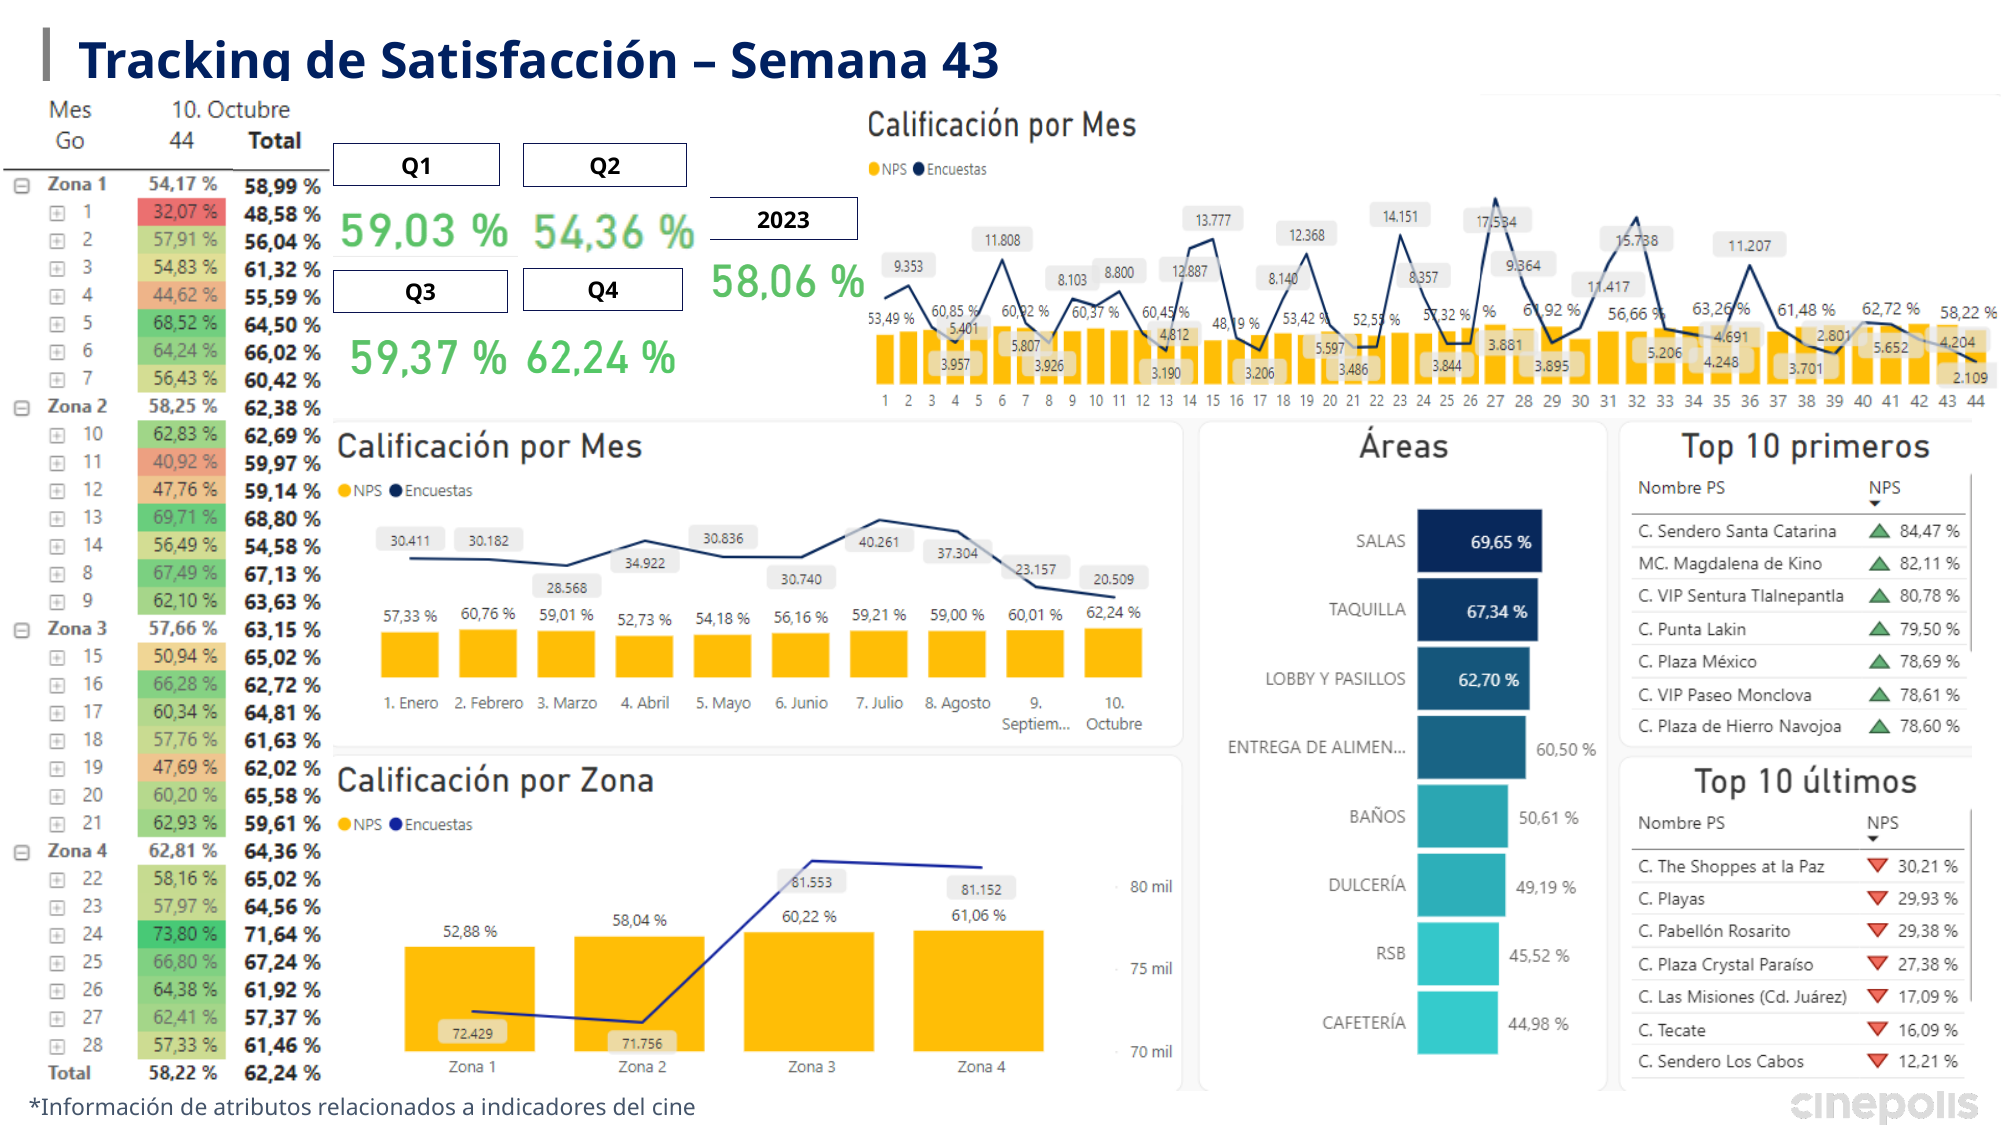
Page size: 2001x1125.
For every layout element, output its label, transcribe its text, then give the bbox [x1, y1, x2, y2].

picture [337, 323, 515, 382]
text_box Q4 [523, 268, 683, 311]
text_box | Tracking de Satisfacción – Semana 43 [13, 4, 1603, 99]
picture [523, 331, 678, 380]
text_box Q2 [523, 143, 687, 187]
text_box 2023 [710, 197, 858, 240]
text_box Q3 [333, 270, 508, 313]
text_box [868, 94, 2000, 416]
picture [2, 81, 1978, 1125]
text_box *Información de atributos relacionados a indicadores del cine [13, 1091, 910, 1124]
text_box Q1 [333, 143, 500, 186]
